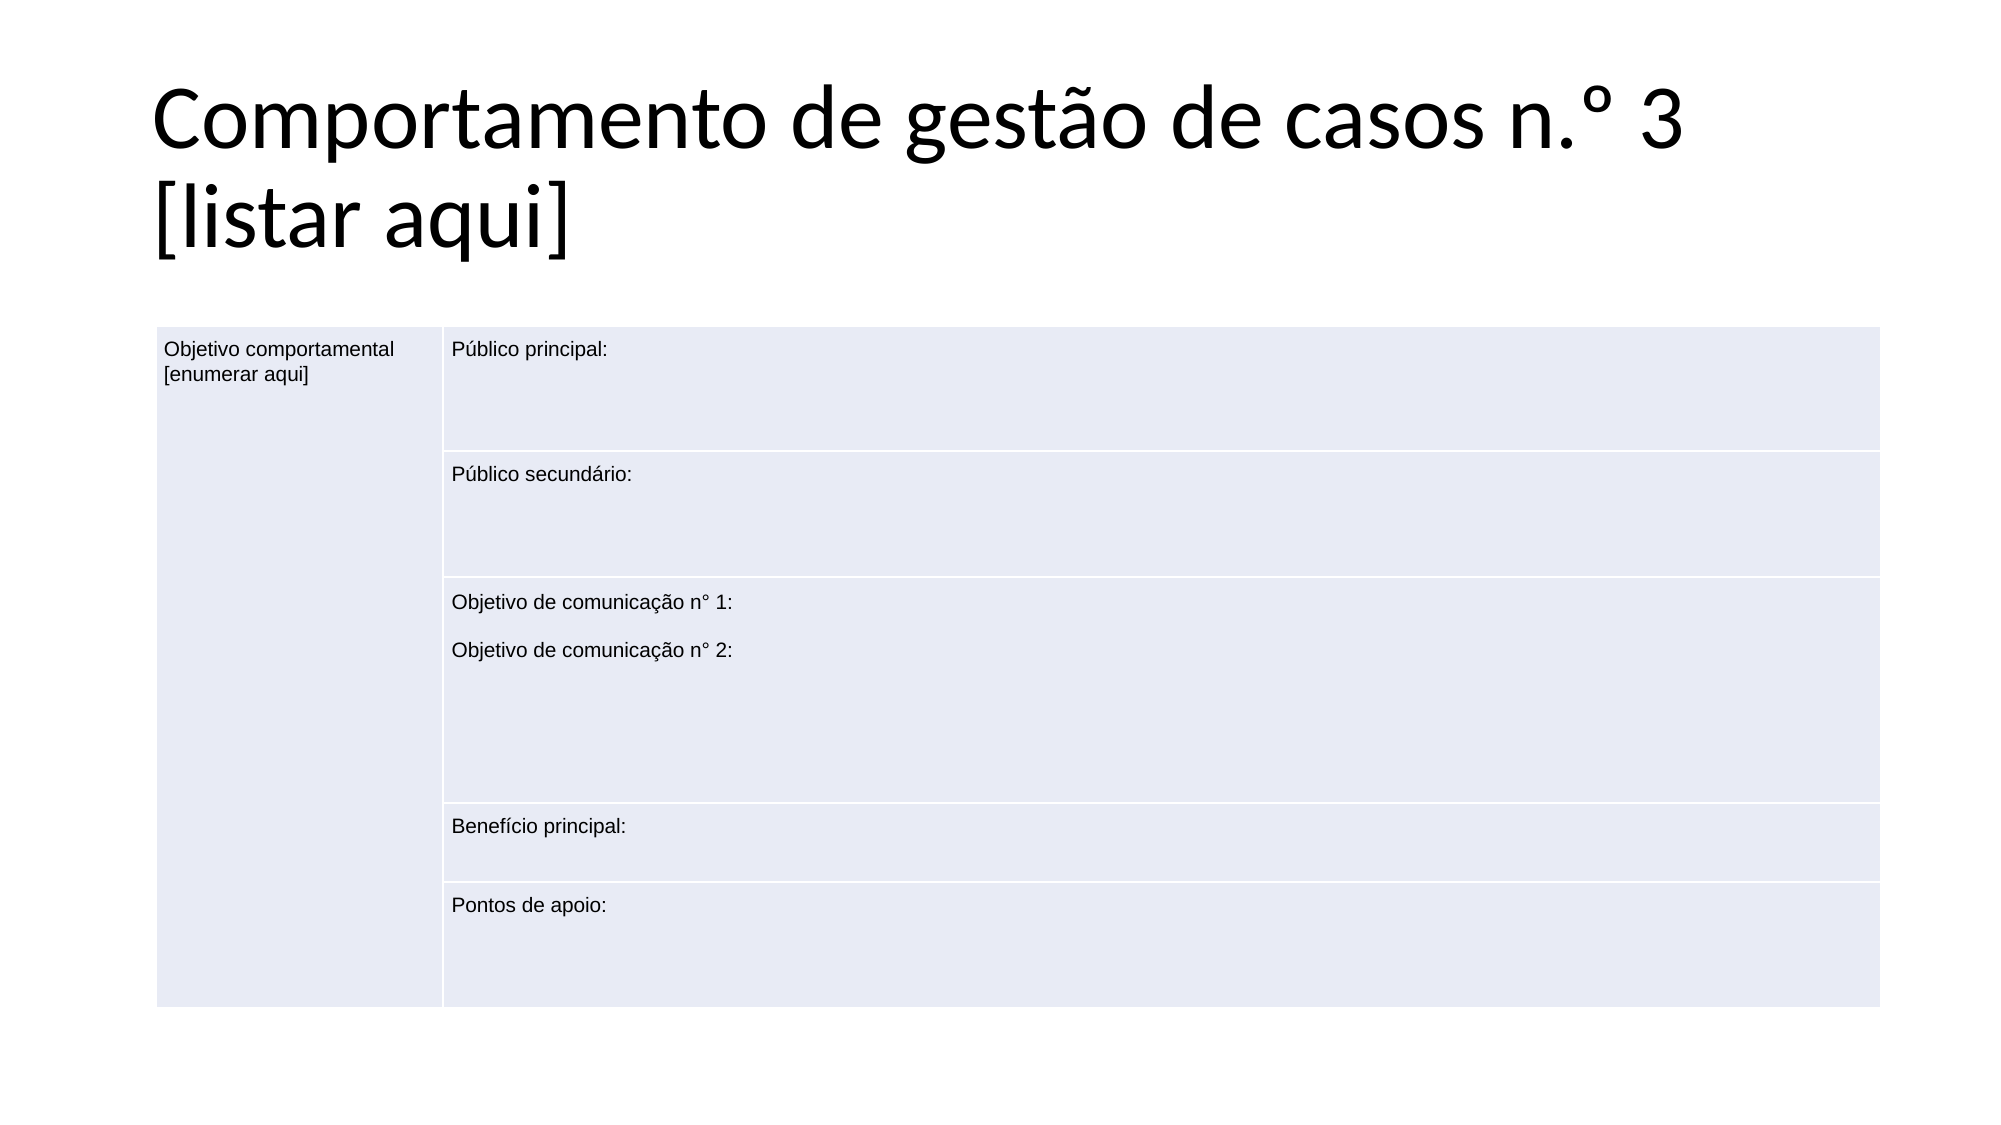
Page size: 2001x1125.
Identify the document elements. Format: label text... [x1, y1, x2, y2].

table_cell Benefício principal: [444, 804, 1880, 881]
table_cell Pontos de apoio: [444, 883, 1880, 1007]
table_header Público principal: [444, 327, 1880, 450]
table_cell Público secundário: [444, 452, 1880, 576]
table_header Objetivo comportamental [enumerar aqui] [157, 327, 442, 1007]
table_cell Objetivo de comunicação n° 1: Objetivo de comunicação n° 2: [444, 578, 1880, 802]
title Comportamento de gestão de casos n.º 3 [listar aqui] [137, 59, 1863, 278]
